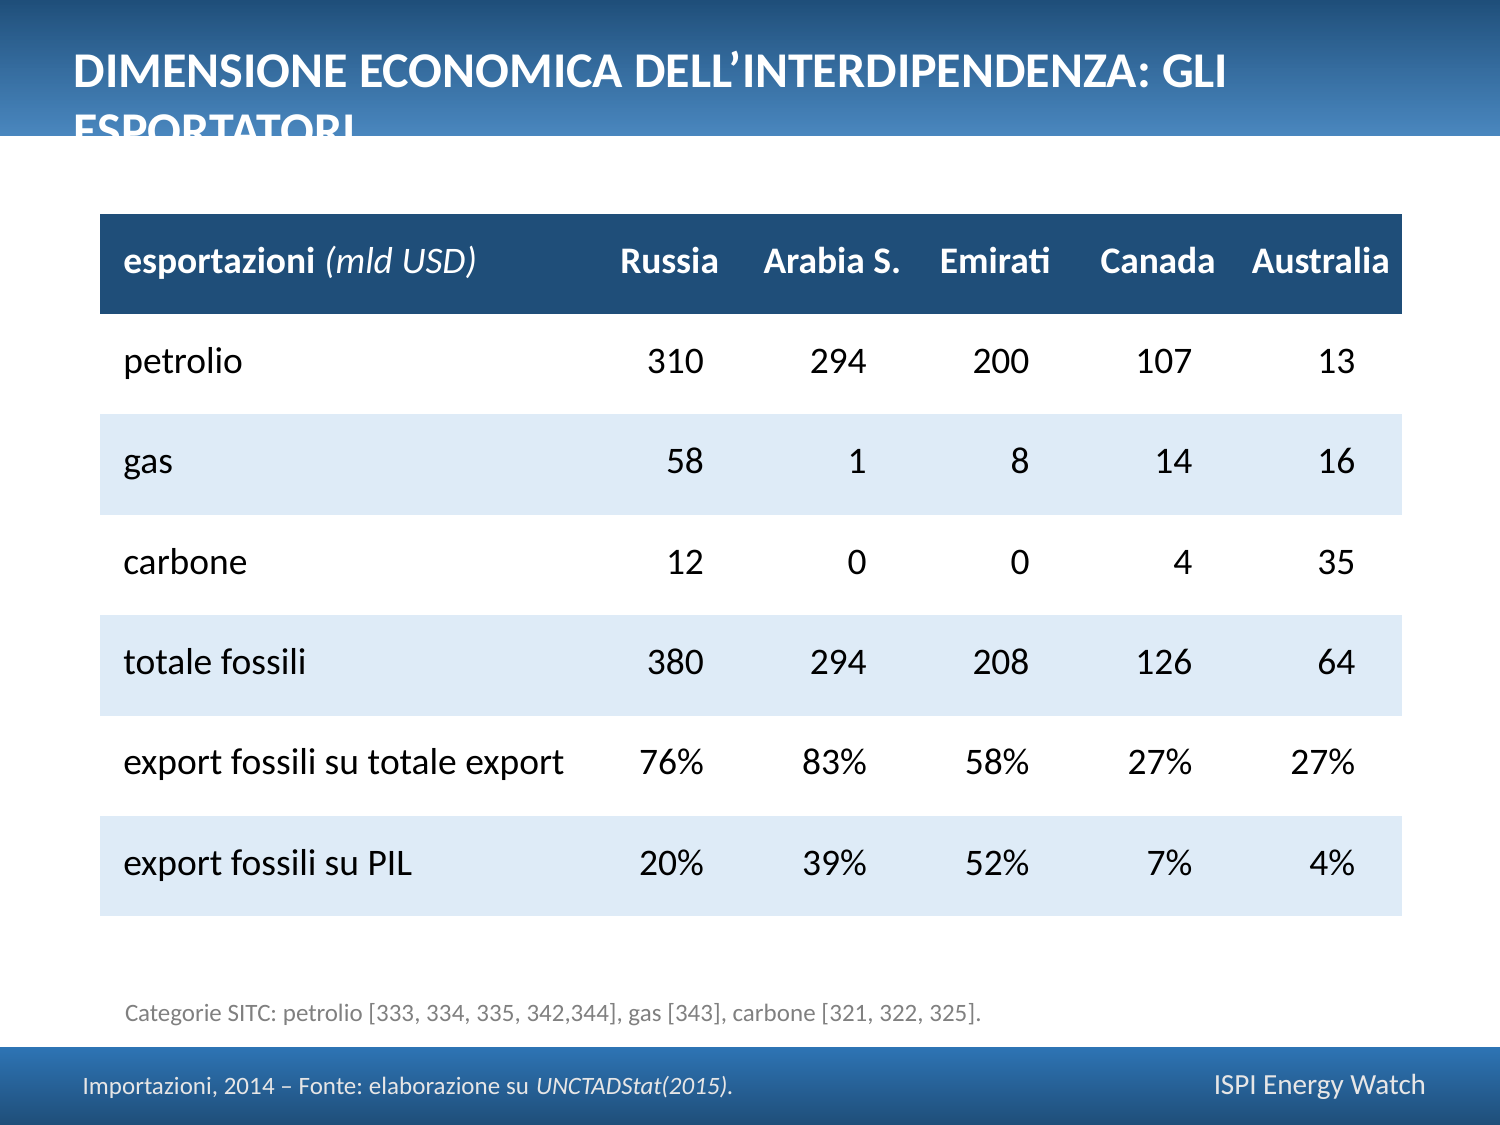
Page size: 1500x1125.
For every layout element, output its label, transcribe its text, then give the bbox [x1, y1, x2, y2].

table_header Russia [588, 214, 751, 314]
table_cell 310 [588, 314, 751, 414]
table_cell 12 [588, 515, 751, 615]
table_cell 0 [751, 515, 914, 615]
table_cell 76% [588, 716, 751, 816]
table_cell carbone [100, 515, 588, 615]
table_header esportazioni (mld USD) [100, 214, 588, 314]
table_cell 380 [588, 615, 751, 716]
table_cell 64 [1240, 615, 1402, 716]
table_cell 14 [1077, 414, 1240, 515]
table_cell 83% [751, 716, 914, 816]
table_cell 4% [1240, 816, 1402, 916]
table_header Canada [1077, 214, 1240, 314]
table_cell 0 [914, 515, 1077, 615]
table_cell export fossili su totale export [100, 716, 588, 816]
table_cell 200 [914, 314, 1077, 414]
table_cell 52% [914, 816, 1077, 916]
table_cell 27% [1077, 716, 1240, 816]
text_box Dimensione economica dell’interdipendenza: gli esportatori [0, 29, 1500, 165]
table_cell 1 [751, 414, 914, 515]
table_header Arabia S. [751, 214, 914, 314]
table_cell 13 [1240, 314, 1402, 414]
table_cell 126 [1077, 615, 1240, 716]
table_cell 27% [1240, 716, 1402, 816]
table_cell 20% [588, 816, 751, 916]
table_cell 294 [751, 615, 914, 716]
table_cell 107 [1077, 314, 1240, 414]
table_cell 58% [914, 716, 1077, 816]
table_cell 7% [1077, 816, 1240, 916]
table_header Emirati [914, 214, 1077, 314]
table_cell 208 [914, 615, 1077, 716]
table_cell petrolio [100, 314, 588, 414]
table_cell totale fossili [100, 615, 588, 716]
table_cell 4 [1077, 515, 1240, 615]
table_cell 294 [751, 314, 914, 414]
table_header Australia [1240, 214, 1402, 314]
table_cell export fossili su PIL [100, 816, 588, 916]
table_cell 58 [588, 414, 751, 515]
table_cell gas [100, 414, 588, 515]
table_cell 16 [1240, 414, 1402, 515]
table_cell 8 [914, 414, 1077, 515]
table_cell 39% [751, 816, 914, 916]
text_box Importazioni, 2014 – Fonte: elaborazione su UNCTADStat(2015). [68, 1062, 1068, 1108]
table_cell 35 [1240, 515, 1402, 615]
text_box Categorie SITC: petrolio [333, 334, 335, 342,344], gas [343], carbone [321, 322, 325]. [110, 988, 1260, 1034]
